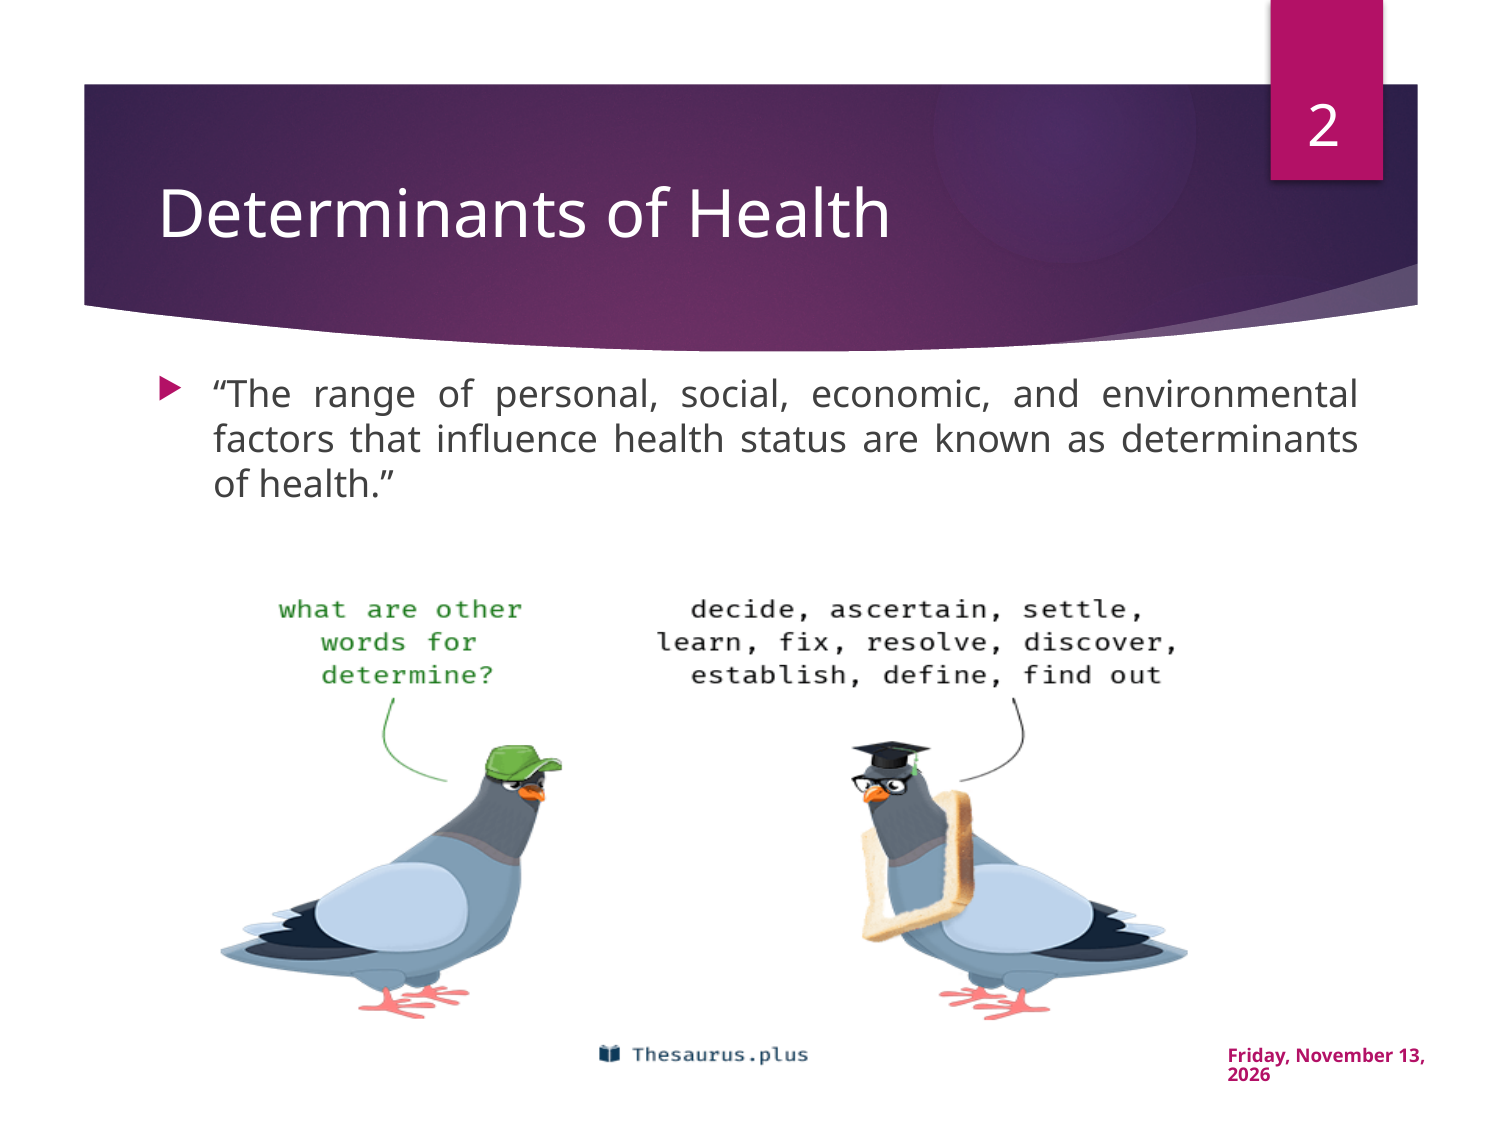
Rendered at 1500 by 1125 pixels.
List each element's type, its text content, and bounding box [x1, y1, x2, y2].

title Determinants of Health [142, 152, 1183, 269]
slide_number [1218, 1037, 1450, 1077]
picture [196, 552, 1213, 1078]
list “The range of personal, social, economic, and environmental factors that influence health status are known as determinants of health.” [141, 362, 1375, 988]
slide_number 2 [1259, 48, 1390, 175]
